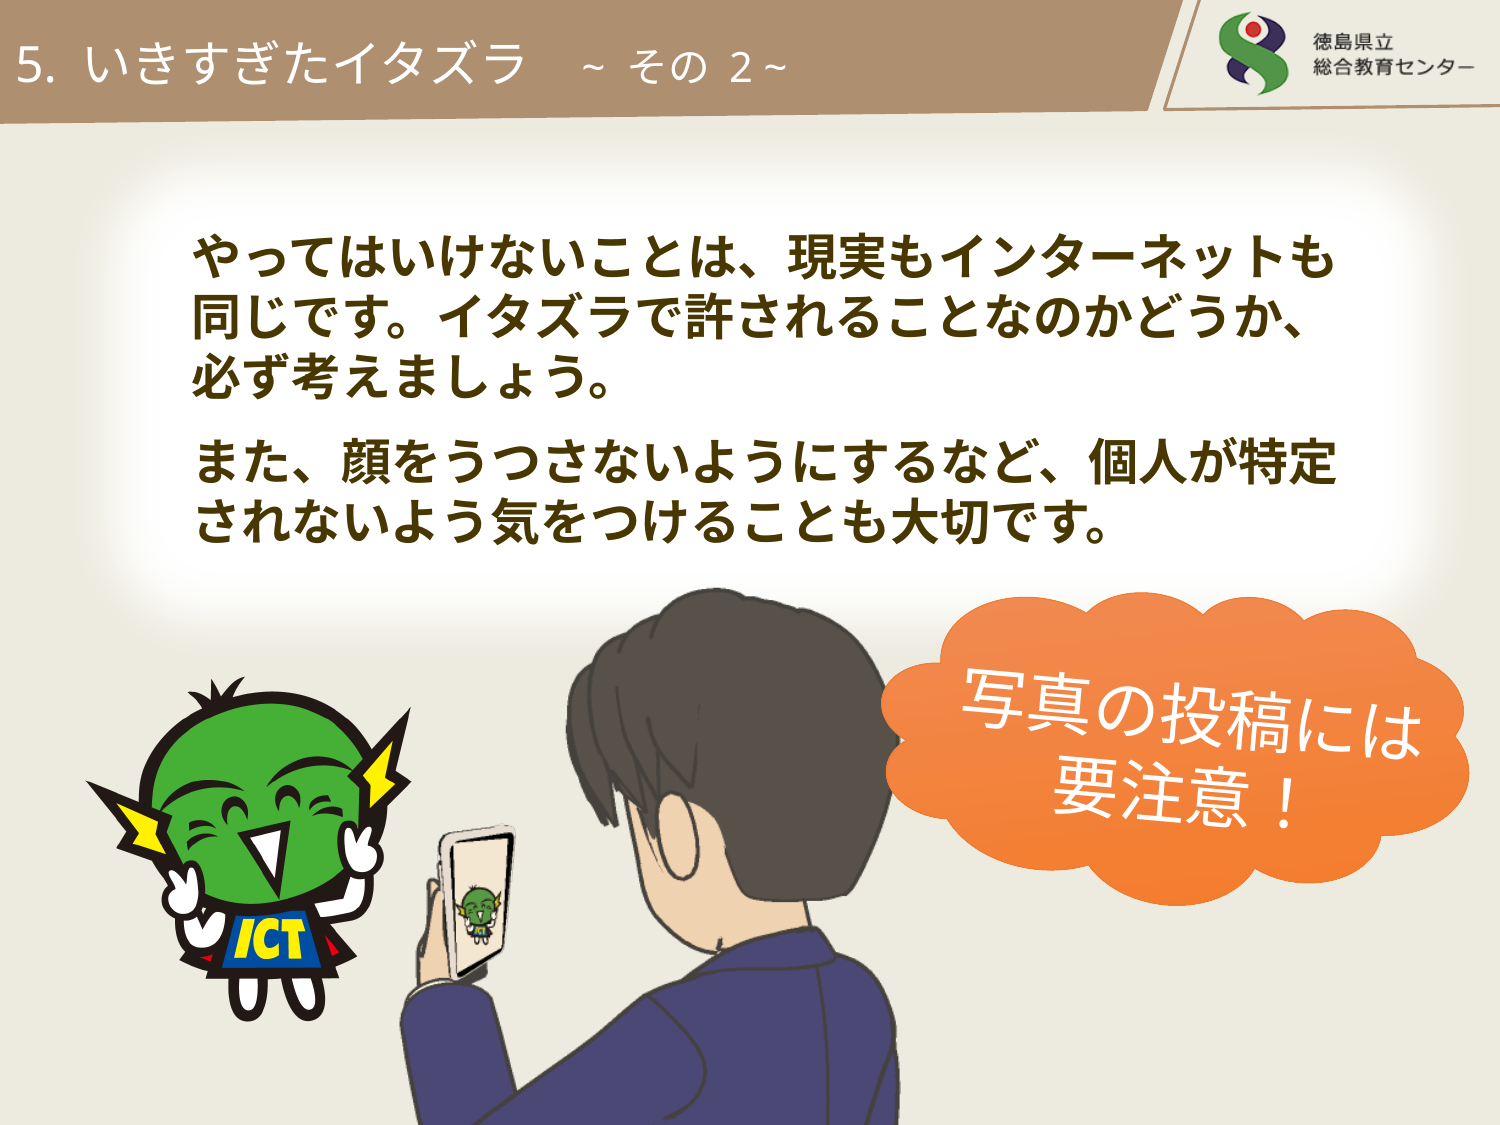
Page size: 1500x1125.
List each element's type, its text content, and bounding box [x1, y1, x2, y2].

text_box [148, 206, 1392, 581]
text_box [815, 592, 1500, 909]
picture [1294, 11, 1475, 97]
text_box やってはいけないことは、現実もインターネットも同じです。イタズラで許されることなのかどうか、必ず考えましょう。 また、顔をうつさないようにするなど、個人が特定されないよう気をつけることも大切です。 [176, 218, 1368, 558]
picture [43, 560, 999, 1125]
title 5. いきすぎたイタズラ ~ その 2 ~ [0, 0, 1294, 134]
